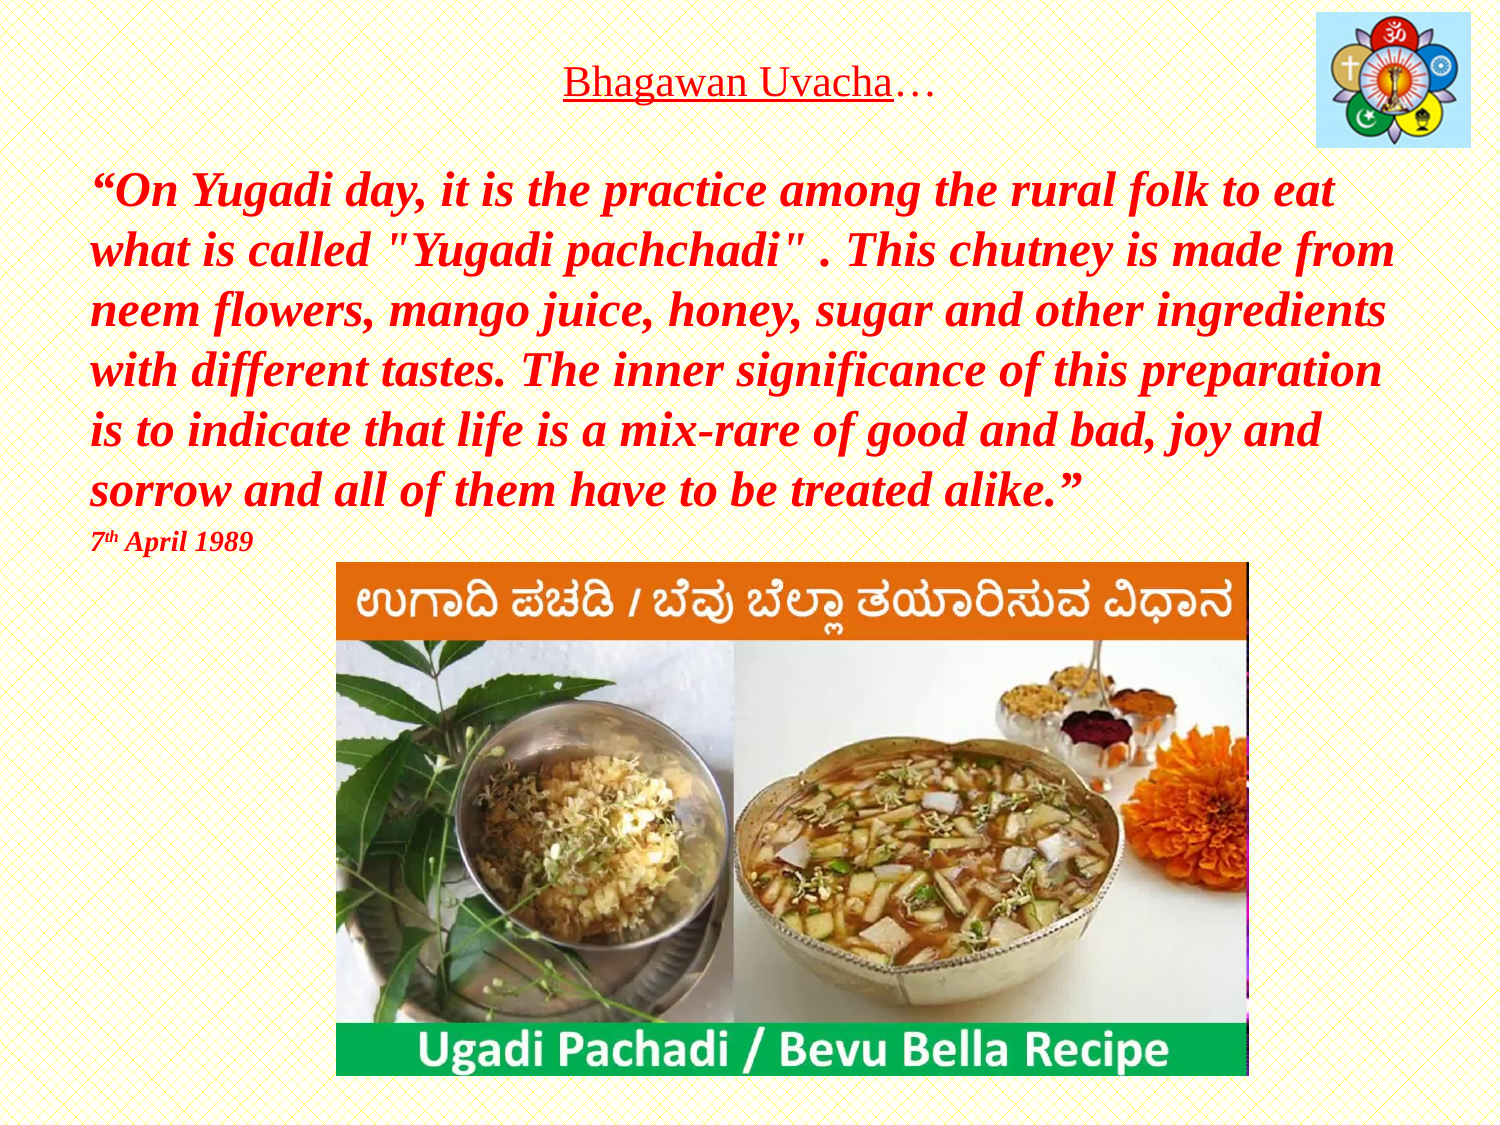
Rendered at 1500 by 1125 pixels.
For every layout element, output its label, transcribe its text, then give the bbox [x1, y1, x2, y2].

title Bhagawan Uvacha… [75, 45, 1309, 114]
picture [336, 562, 1249, 1076]
list “On Yugadi day, it is the practice among the rural folk to eat what is called "Yugadi pachchadi" . This chutney is made from neem flowers, mango juice, honey, sugar and other ingredients with different tastes. The inner significance of this preparation is to indicate that life is a mix-rare of good and bad, joy and sorrow and all of them have to be treated alike.” 7th April 1989 [75, 149, 1425, 1005]
picture [1316, 12, 1471, 148]
